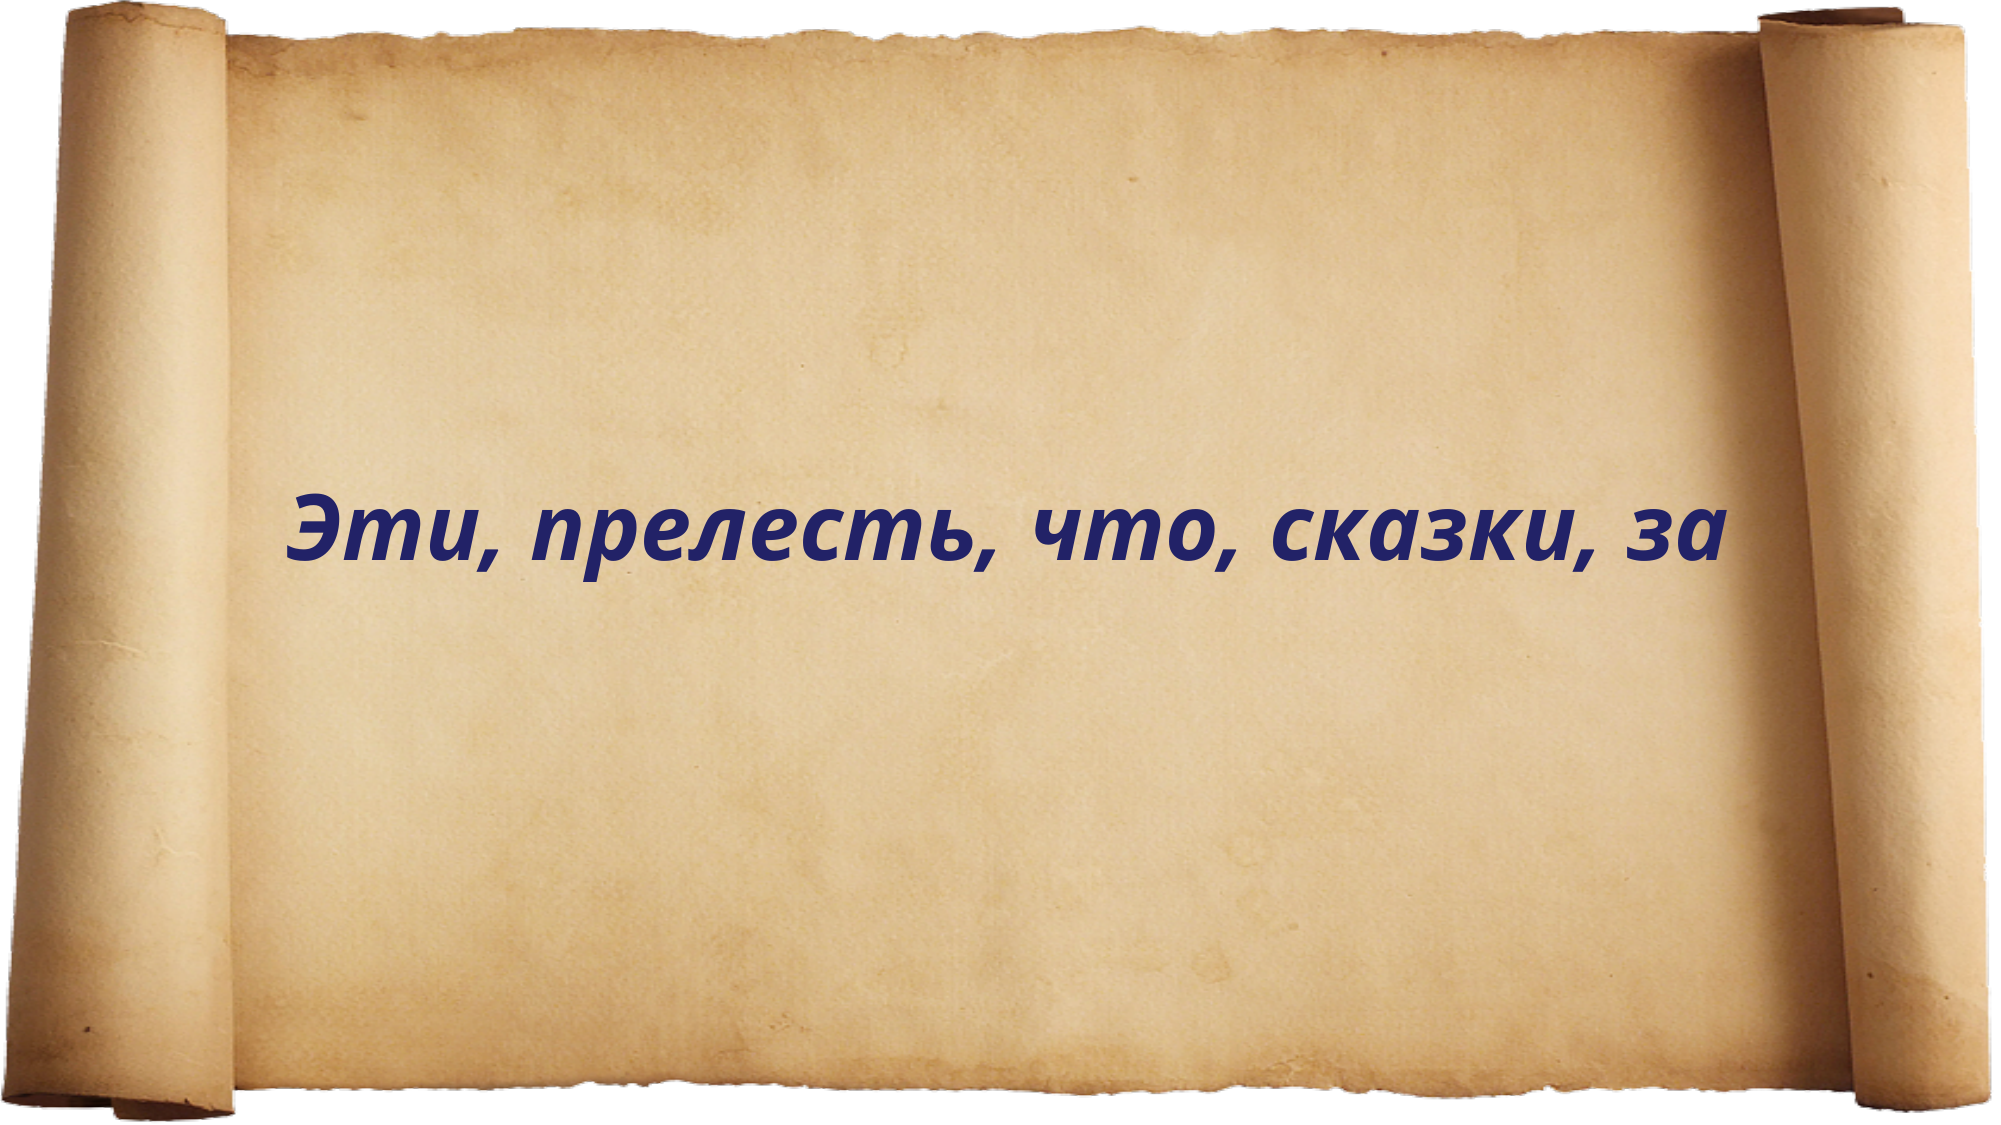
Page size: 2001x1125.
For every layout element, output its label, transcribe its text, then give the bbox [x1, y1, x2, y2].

title Эти, прелесть, что, сказки, за [239, 124, 1778, 923]
picture [0, 0, 2001, 1125]
